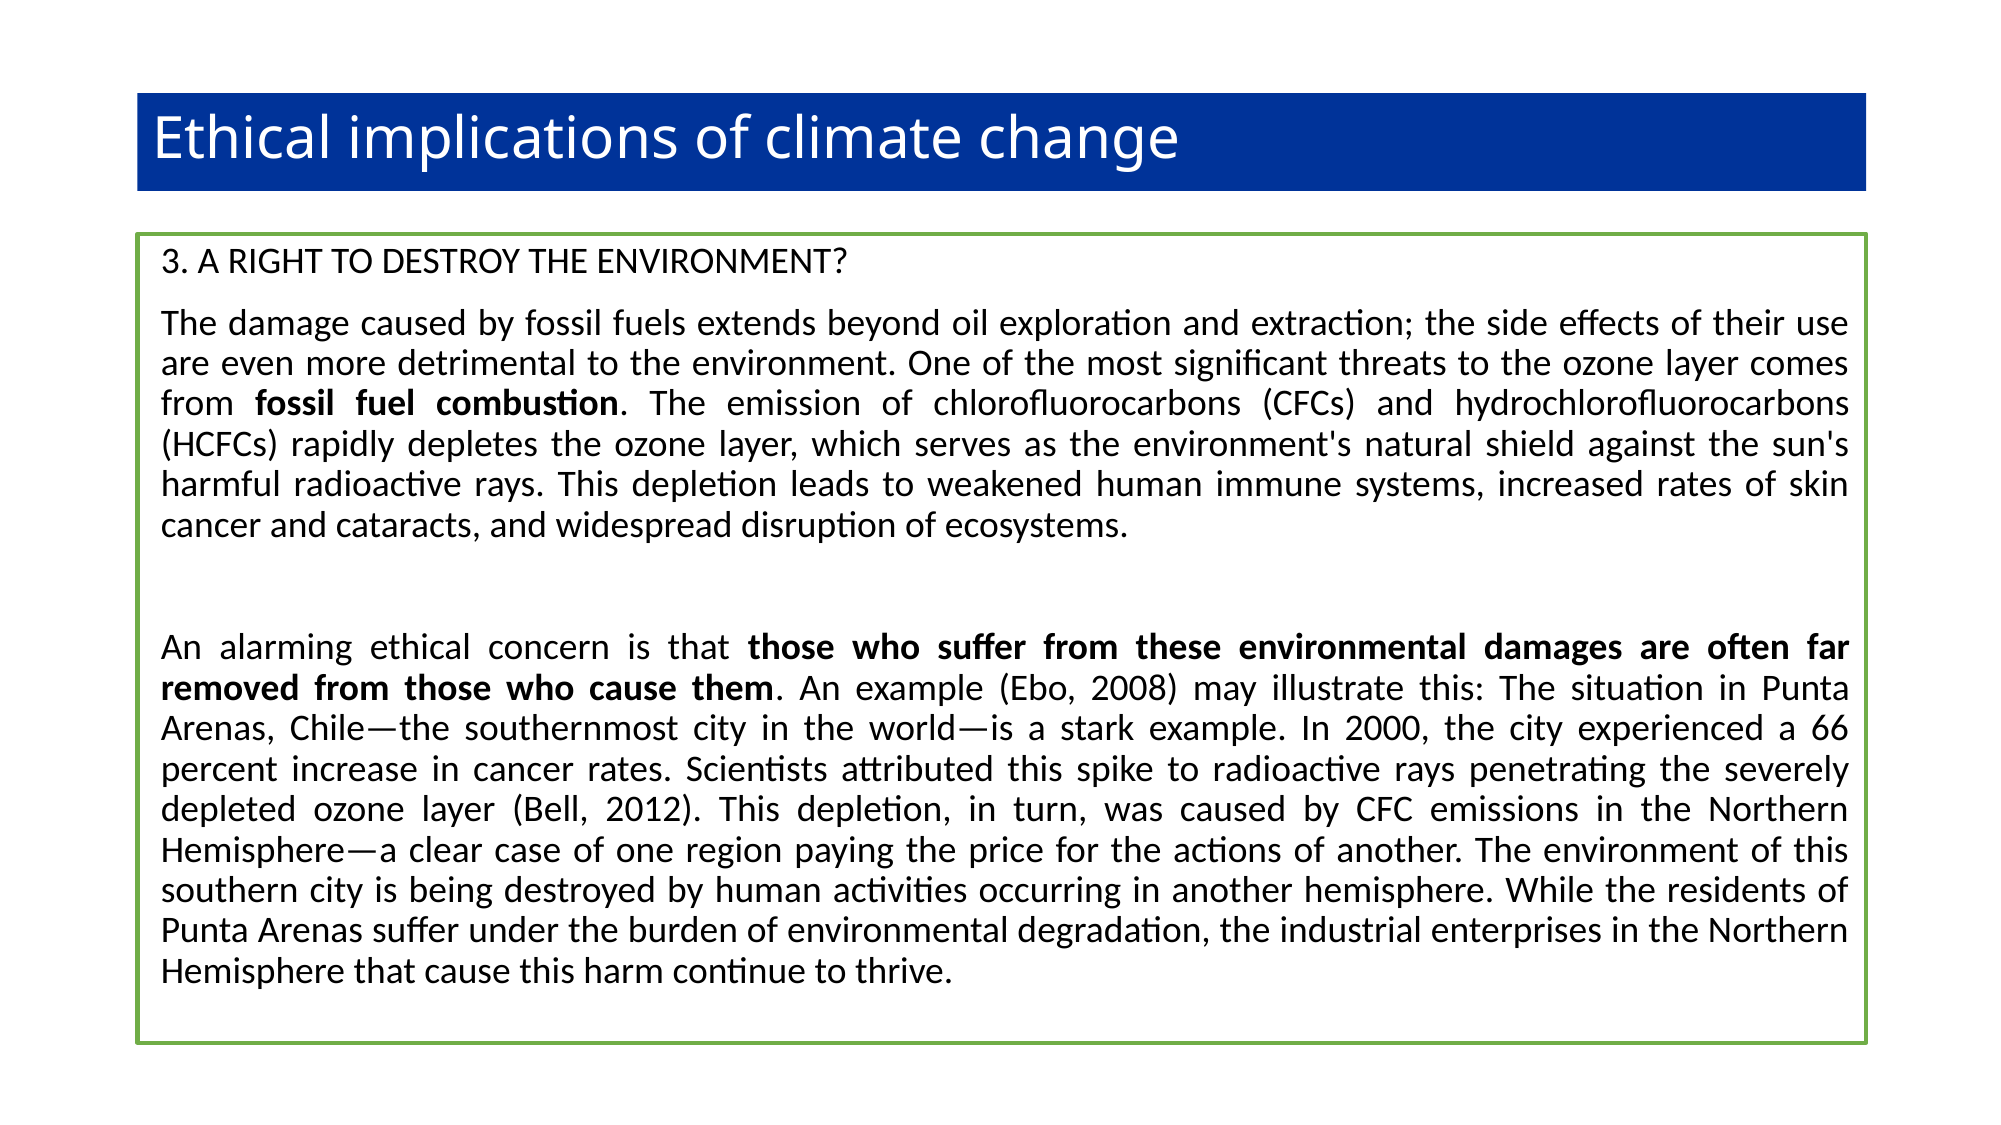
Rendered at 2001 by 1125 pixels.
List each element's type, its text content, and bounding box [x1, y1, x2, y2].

title Ethical implications of climate change [137, 93, 1867, 191]
list 3. A RIGHT TO DESTROY THE ENVIRONMENT? The damage caused by fossil fuels extends beyond oil exploration and extraction; the side effects of their use are even more detrimental to the environment. One of the most significant threats to the ozone layer comes from fossil fuel combustion. The emission of chlorofluorocarbons (CFCs) and hydrochlorofluorocarbons (HCFCs) rapidly depletes the ozone layer, which serves as the environment's natural shield against the sun's harmful radioactive rays. This depletion leads to weakened human immune systems, increased rates of skin cancer and cataracts, and widespread disruption of ecosystems. An alarming ethical concern is that those who suffer from these environmental damages are often far removed from those who cause them. An example (Ebo, 2008) may illustrate this: The situation in Punta Arenas, Chile—the southernmost city in the world—is a stark example. In 2000, the city experienced a 66 percent increase in cancer rates. Scientists attributed this spike to radioactive rays penetrating the severely depleted ozone layer (Bell, 2012). This depletion, in turn, was caused by CFC emissions in the Northern Hemisphere—a clear case of one region paying the price for the actions of another. The environment of this southern city is being destroyed by human activities occurring in another hemisphere. While the residents of Punta Arenas suffer under the burden of environmental degradation, the industrial enterprises in the Northern Hemisphere that cause this harm continue to thrive. [137, 233, 1867, 1043]
